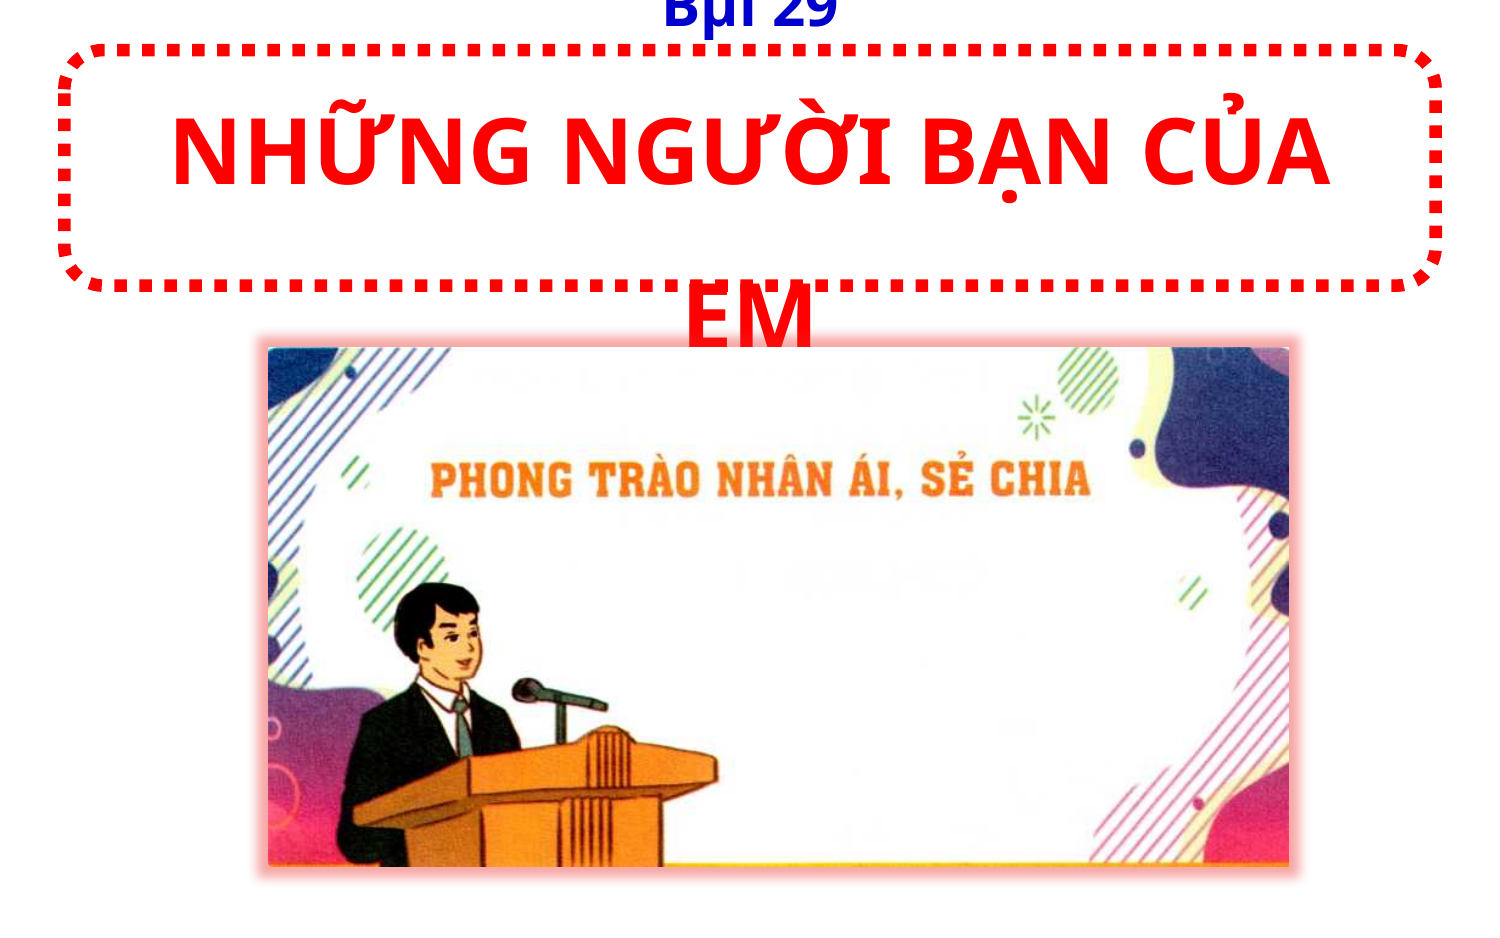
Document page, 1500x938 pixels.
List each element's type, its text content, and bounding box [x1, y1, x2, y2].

picture [268, 347, 1289, 867]
text_box Bµi 29 NHỮNG NGƯỜI BẠN CỦA EM [62, 47, 1438, 288]
